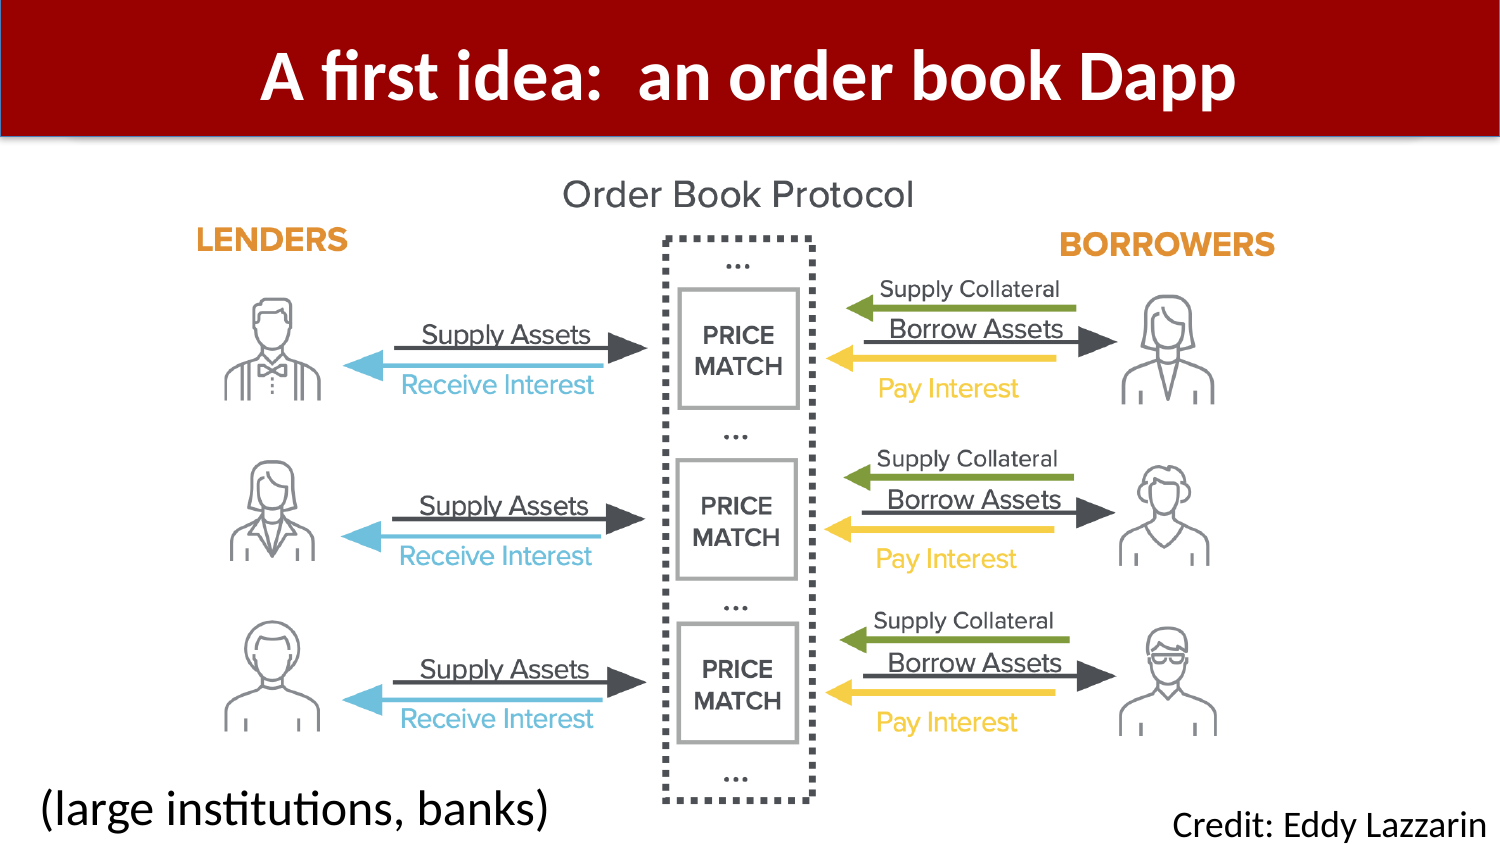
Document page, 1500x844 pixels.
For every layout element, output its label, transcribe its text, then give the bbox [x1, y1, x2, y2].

title A first idea: an order book Dapp [75, 20, 1425, 123]
picture [164, 159, 1335, 824]
text_box Credit: Eddy Lazzarin [1157, 792, 1500, 844]
text_box (large institutions, banks) [24, 767, 566, 843]
